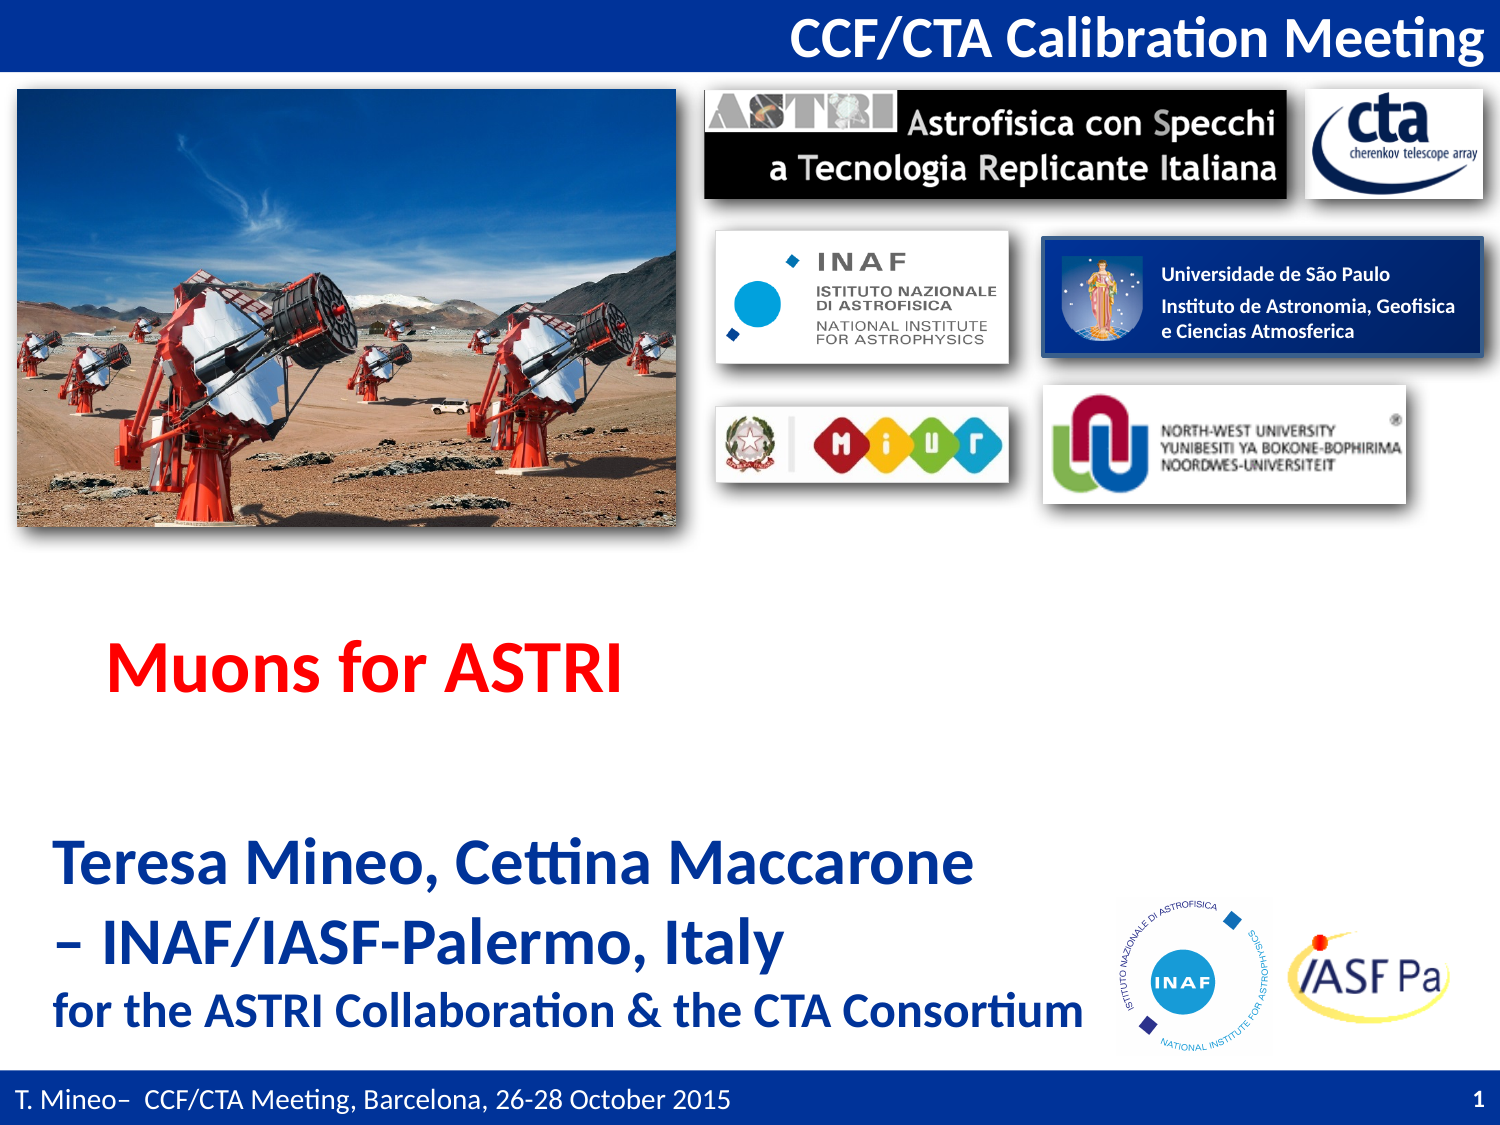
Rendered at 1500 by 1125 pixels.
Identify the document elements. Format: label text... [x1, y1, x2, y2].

text_box T. Mineo– CCF/CTA Meeting, Barcelona, 26-28 October 2015 [0, 1070, 1500, 1125]
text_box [1043, 237, 1483, 356]
text_box Teresa Mineo, Cettina Maccarone – INAF/IASF-Palermo, Italy for the ASTRI Collaboration & the CTA Consortium [38, 810, 1100, 1046]
slide_number 1 [1411, 1075, 1500, 1120]
picture [704, 89, 1287, 199]
text_box CCF/CTA Calibration Meeting [0, 0, 1500, 73]
picture [1115, 897, 1474, 1057]
picture [715, 405, 1009, 483]
text_box Muons for ASTRI [90, 609, 640, 715]
picture [715, 229, 1009, 364]
picture [1304, 89, 1483, 199]
picture [1042, 385, 1406, 504]
picture [17, 89, 676, 528]
